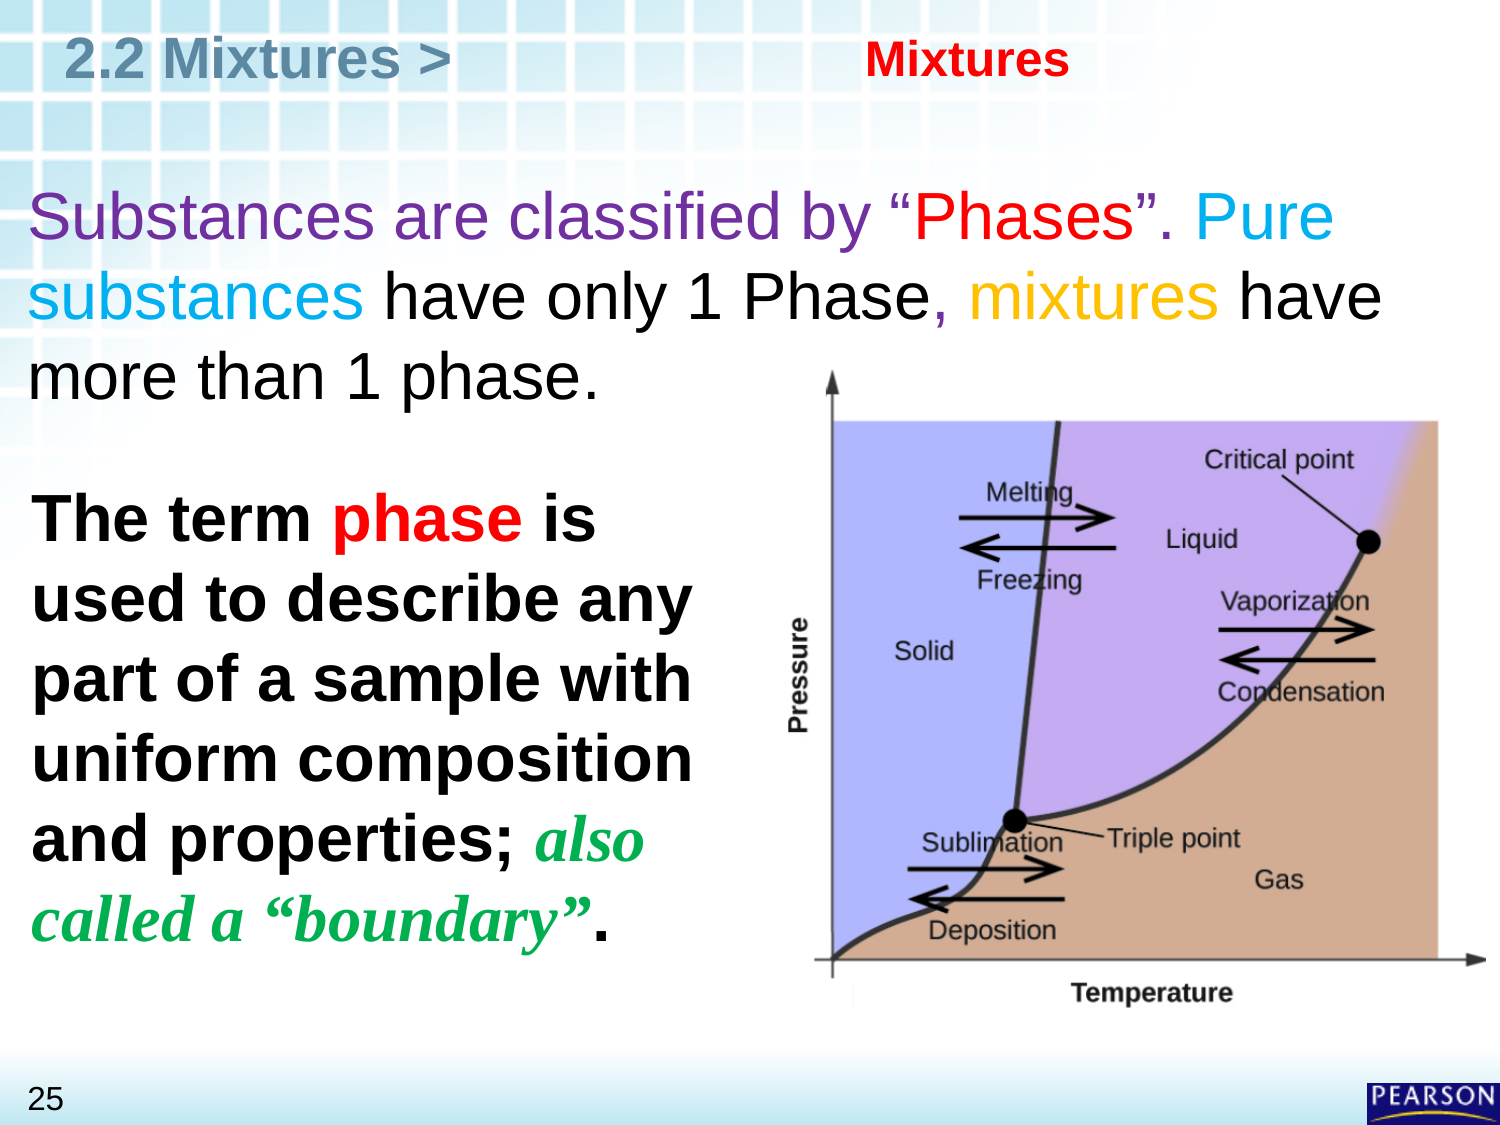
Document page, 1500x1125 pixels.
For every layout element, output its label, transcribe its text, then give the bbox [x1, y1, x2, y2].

title Mixtures [849, 0, 1500, 113]
text_box The term phase is used to describe any part of a sample with uniform composition and properties; also called a “boundary”. [16, 467, 767, 963]
list Substances are classified by “Phases”. Pure substances have only 1 Phase, mixtures have more than 1 phase. [12, 164, 1450, 438]
picture [0, 0, 1486, 1009]
picture [1367, 1083, 1500, 1125]
